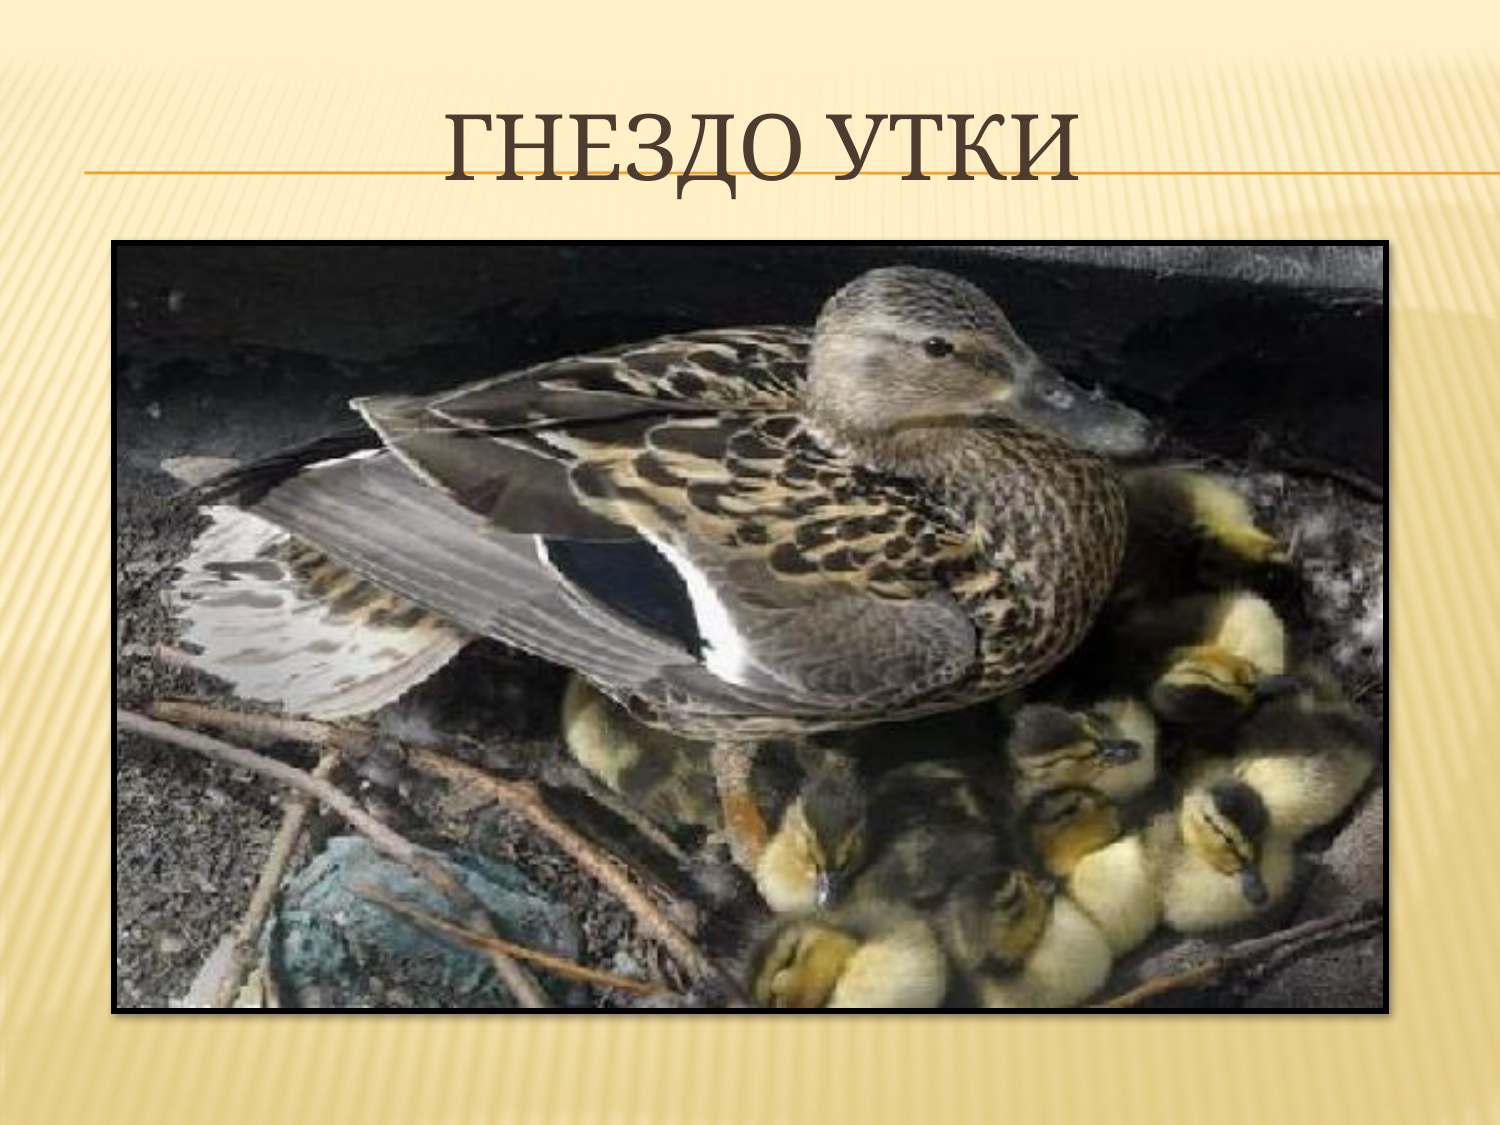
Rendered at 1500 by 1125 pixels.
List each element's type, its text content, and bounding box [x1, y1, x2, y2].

title ГНЕЗДО УТКИ [50, 75, 1475, 213]
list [116, 245, 1384, 1009]
